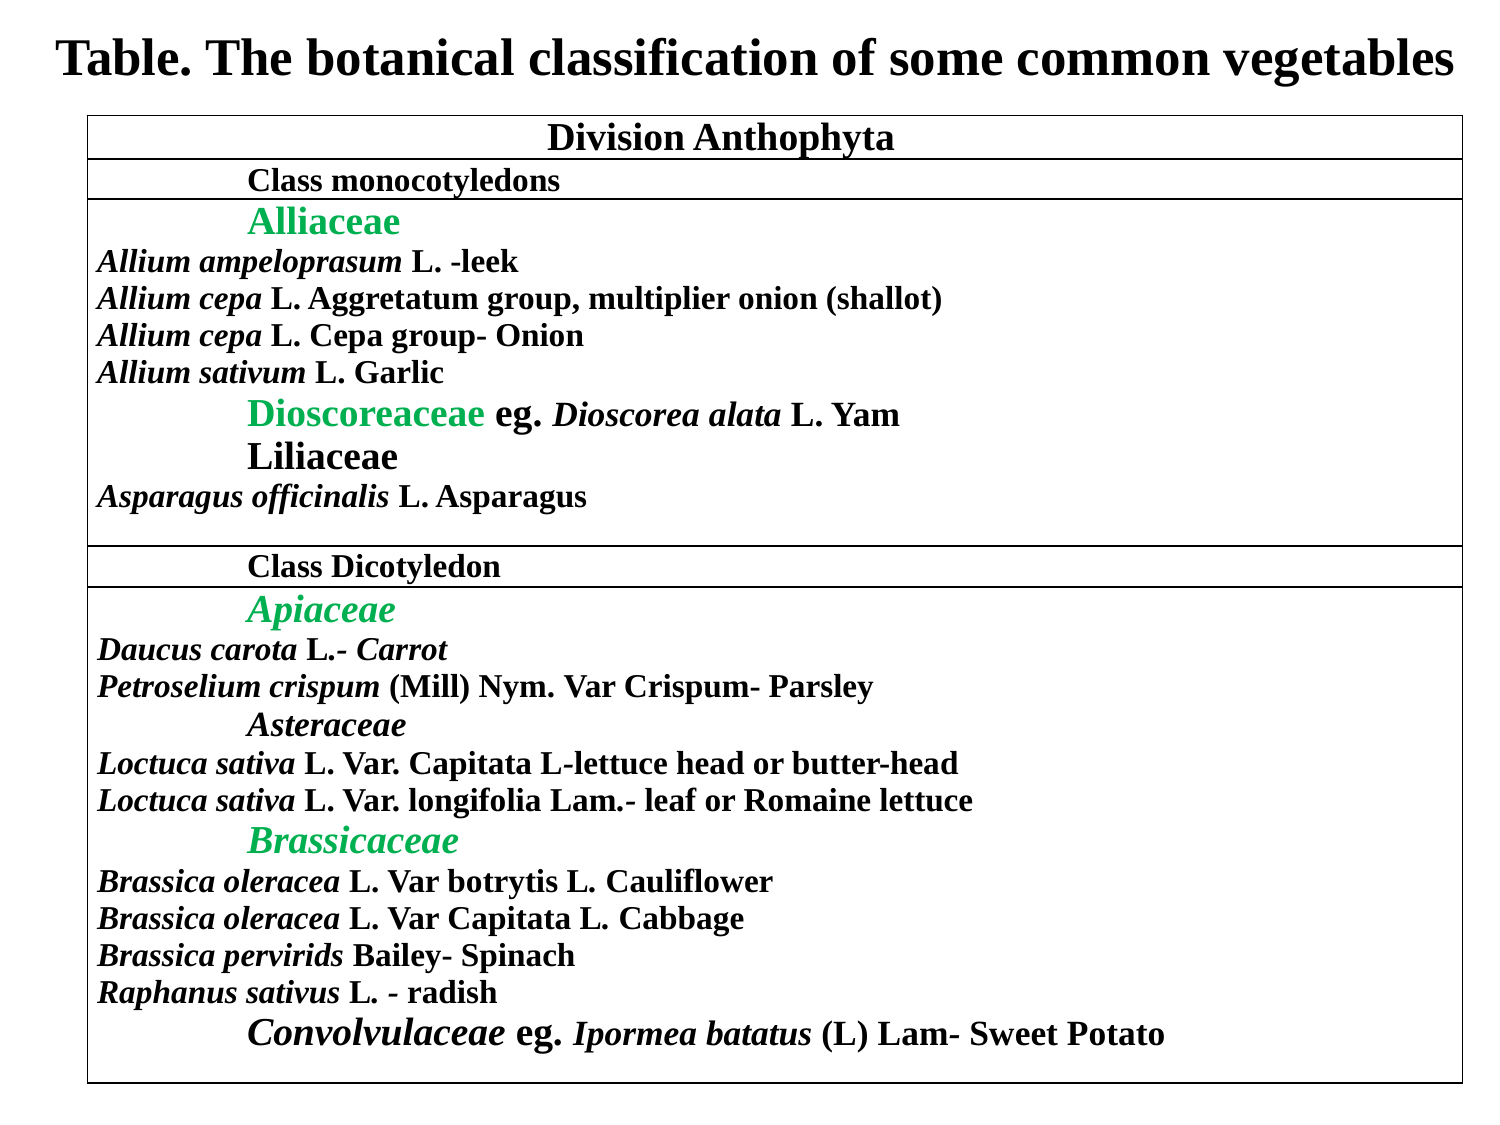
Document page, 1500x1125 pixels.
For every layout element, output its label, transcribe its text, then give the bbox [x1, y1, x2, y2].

table_header Division Anthophyta [88, 116, 1462, 158]
table_cell Alliaceae Allium ampeloprasum L. -leek Allium cepa L. Aggretatum group, multiplier onion (shallot) Allium cepa L. Cepa group- Onion Allium sativum L. Garlic Dioscoreaceae eg. Dioscorea alata L. Yam Liliaceae Asparagus officinalis L. Asparagus [88, 200, 1462, 545]
table_cell Class monocotyledons [88, 160, 1462, 198]
table_cell Class Dicotyledon [88, 547, 1462, 586]
title Table. The botanical classification of some common vegetables [37, 12, 1475, 200]
table_cell Apiaceae Daucus carota L.- Carrot Petroselium crispum (Mill) Nym. Var Crispum- Parsley Asteraceae Loctuca sativa L. Var. Capitata L-lettuce head or butter-head Loctuca sativa L. Var. longifolia Lam.- leaf or Romaine lettuce Brassicaceae Brassica oleracea L. Var botrytis L. Cauliflower Brassica oleracea L. Var Capitata L. Cabbage Brassica pervirids Bailey- Spinach Raphanus sativus L. - radish Convolvulaceae eg. Ipormea batatus (L) Lam- Sweet Potato [88, 588, 1462, 1082]
